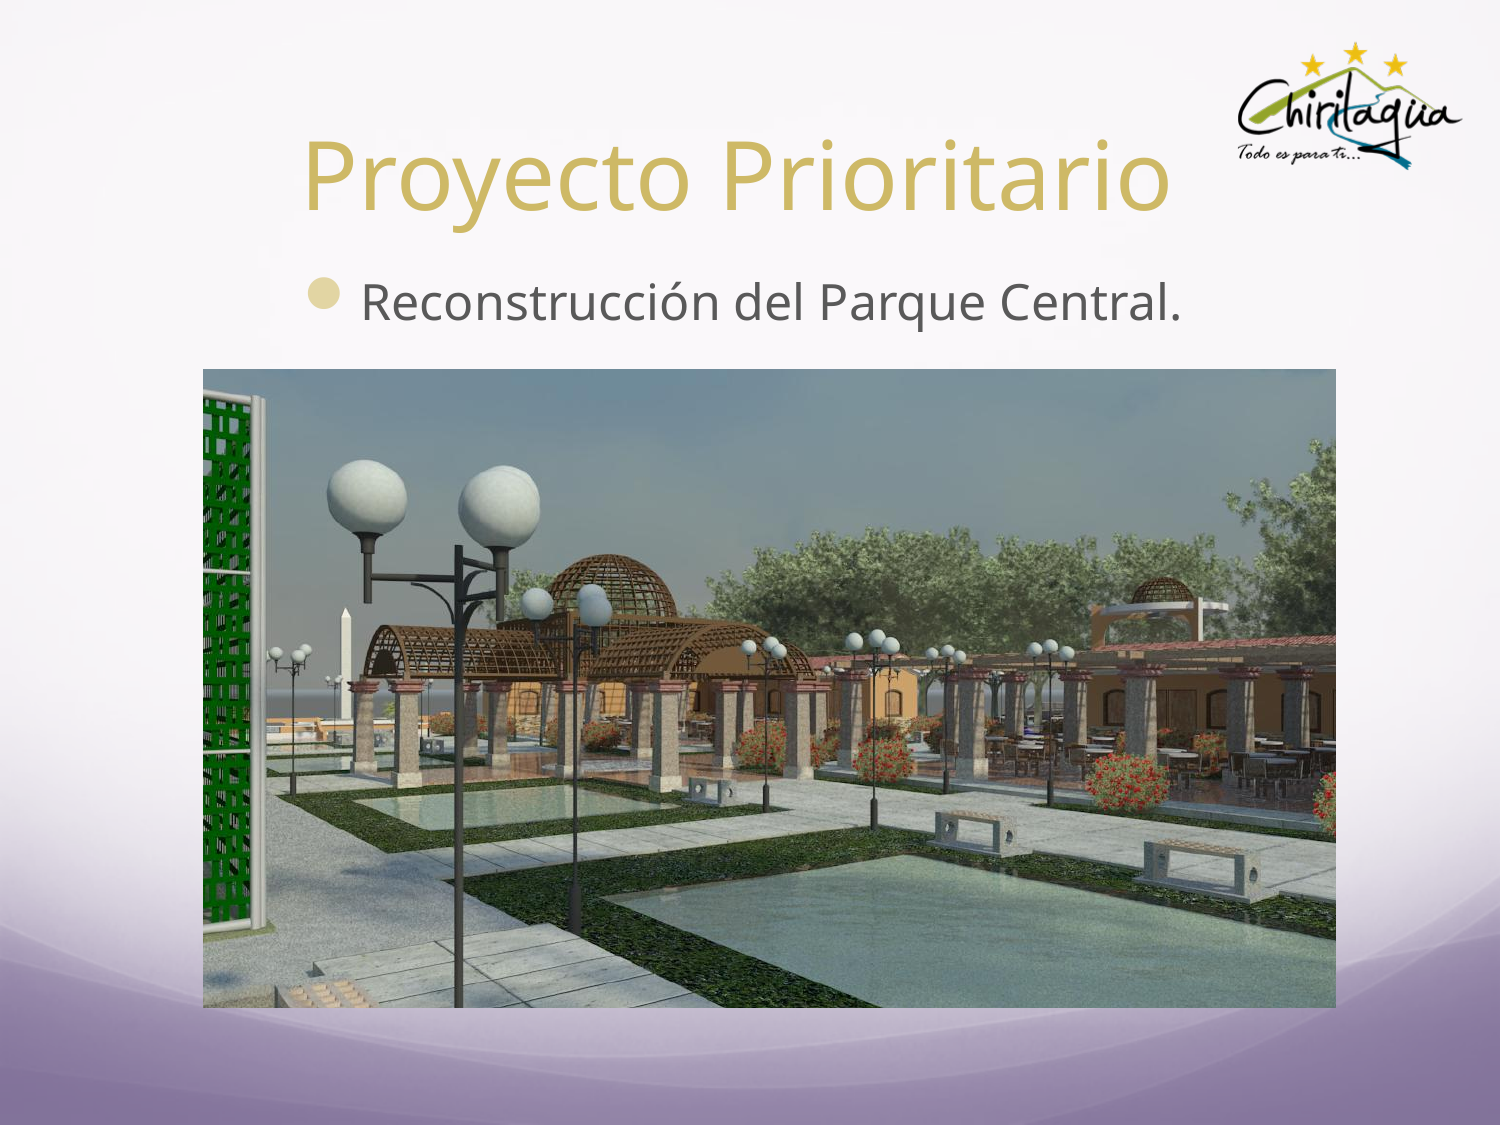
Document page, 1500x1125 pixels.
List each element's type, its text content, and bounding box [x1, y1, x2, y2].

picture [202, 368, 1337, 1009]
title Proyecto Prioritario [90, 17, 1410, 237]
picture [1233, 34, 1467, 176]
list Reconstrucción del Parque Central. [90, 262, 1410, 975]
